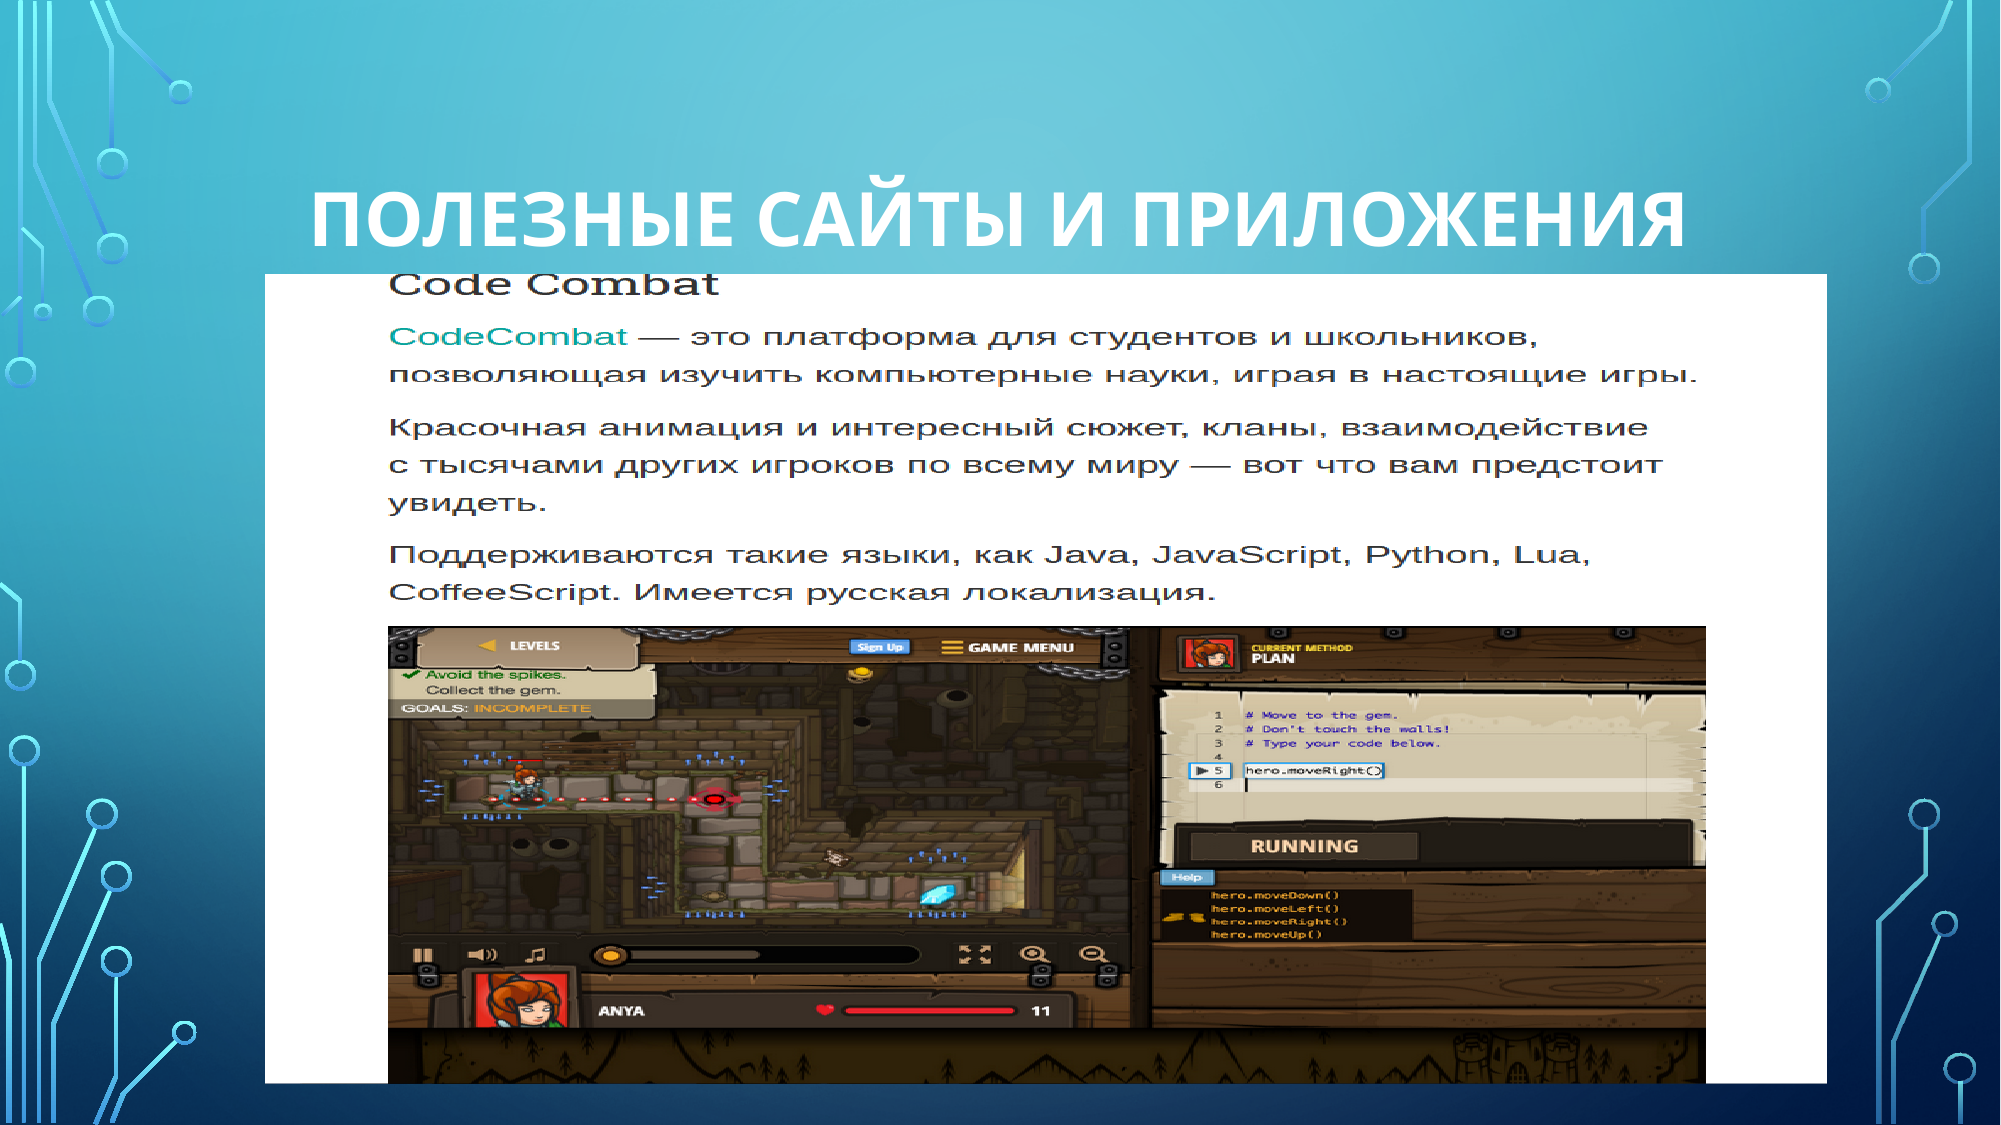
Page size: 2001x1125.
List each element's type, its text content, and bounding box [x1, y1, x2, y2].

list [265, 274, 1828, 1084]
title Полезные сайты и приложения [187, 101, 1813, 344]
